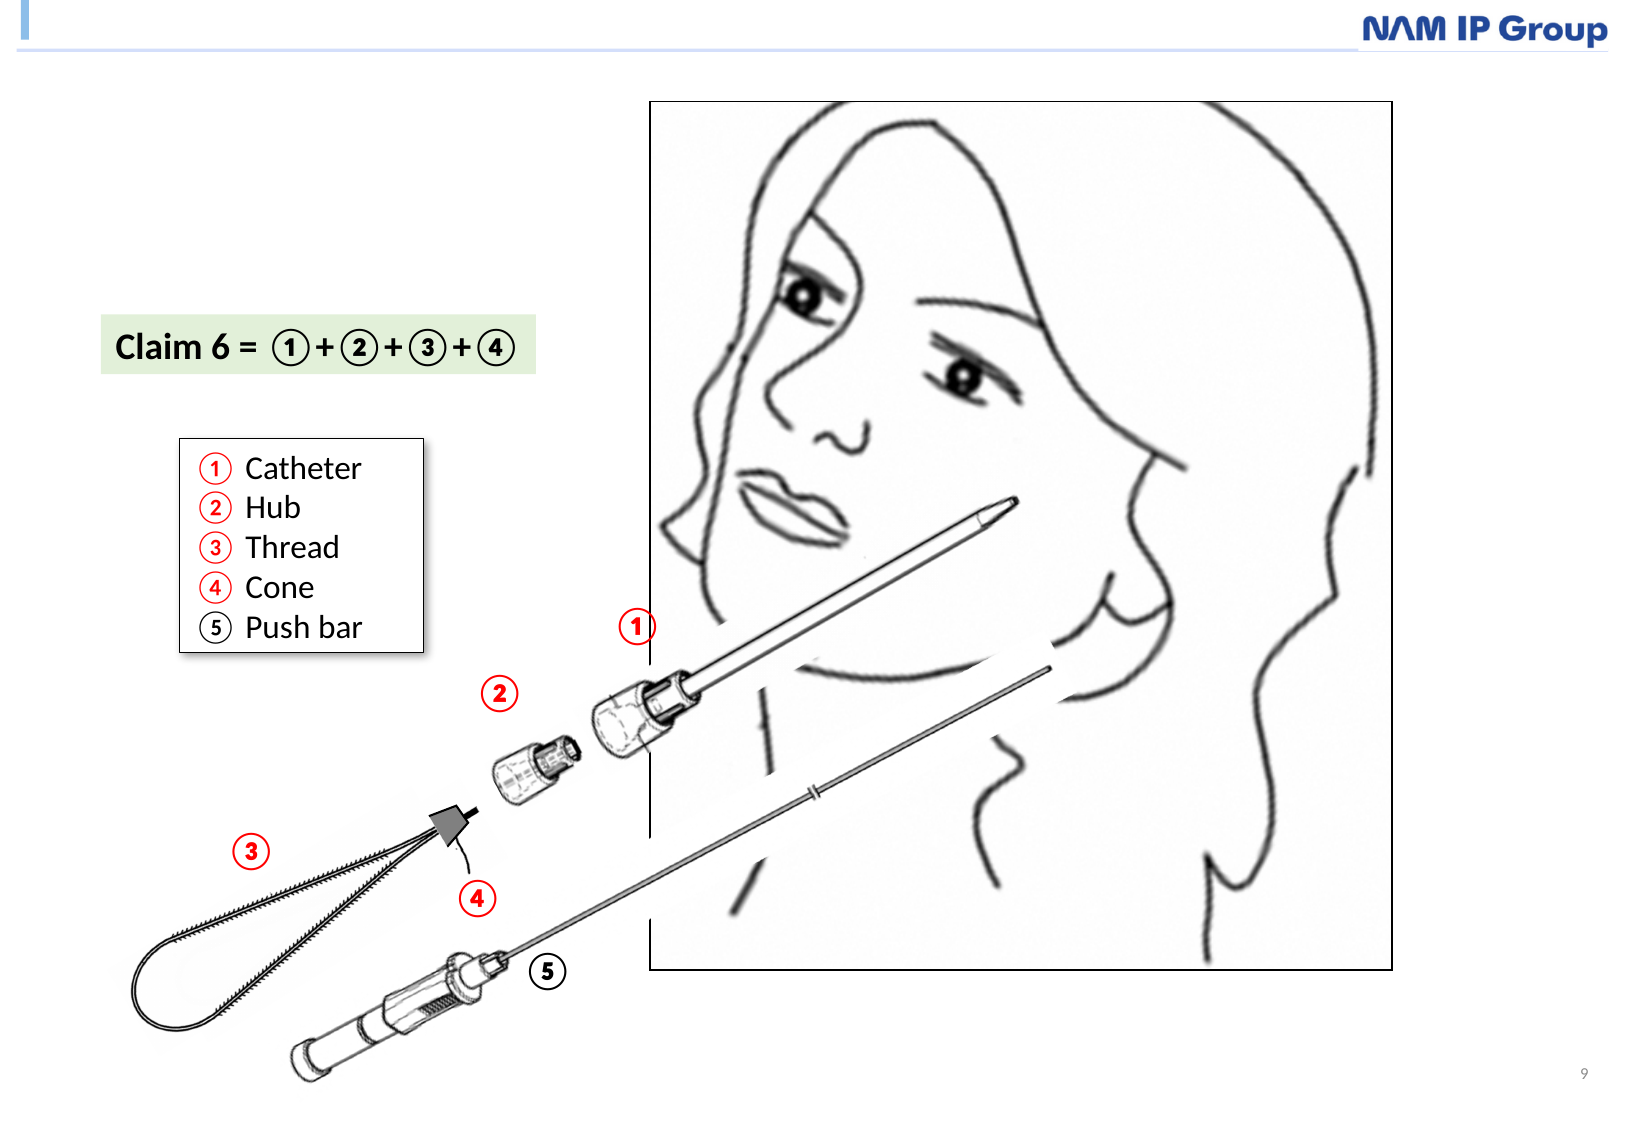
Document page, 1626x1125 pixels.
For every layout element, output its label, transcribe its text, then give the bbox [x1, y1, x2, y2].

slide_number 9 [1237, 1042, 1604, 1103]
text_box ⑤ [508, 938, 588, 999]
text_box ① Catheter ② Hub ③ Thread ④ Cone ⑤ Push bar [178, 438, 424, 653]
text_box ② [460, 660, 540, 720]
text_box [429, 804, 470, 830]
text_box ④ [463, 902, 518, 926]
text_box Claim 6 = ①+②+③+④ [100, 314, 536, 375]
picture [486, 722, 593, 815]
picture [108, 101, 1392, 1103]
text_box ③ [211, 819, 287, 870]
